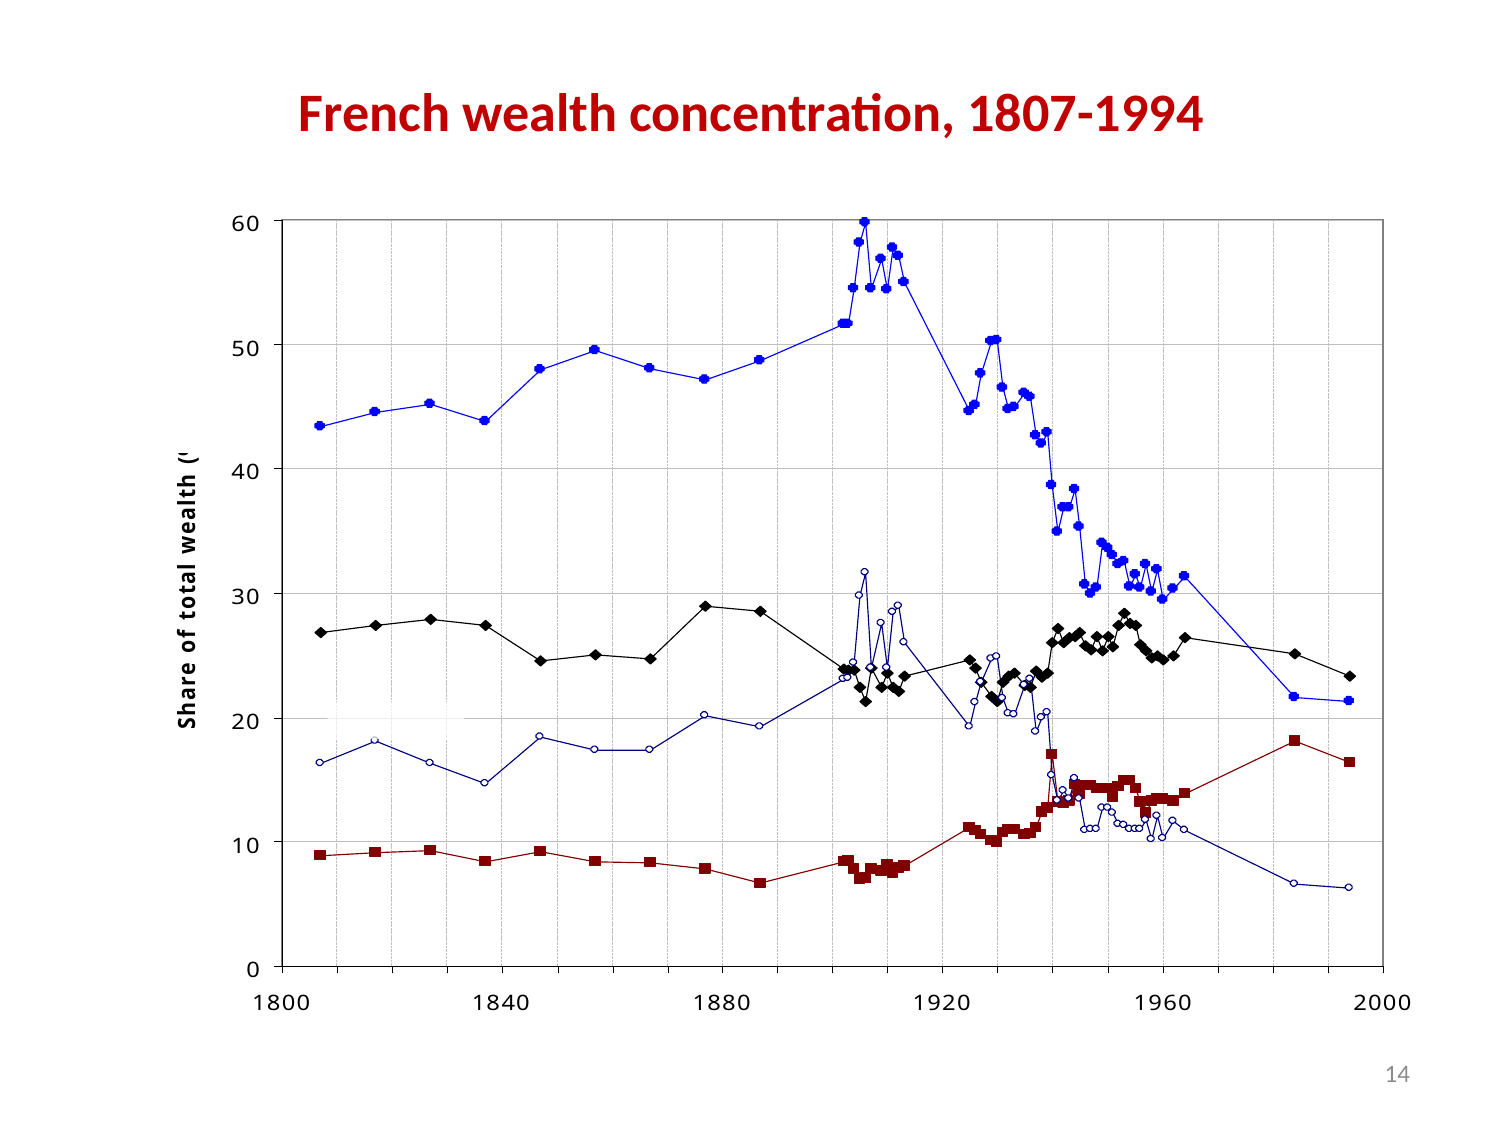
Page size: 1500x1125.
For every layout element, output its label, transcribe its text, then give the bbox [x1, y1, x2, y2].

slide_number 14 [1074, 1042, 1425, 1103]
title French wealth concentration, 1807-1994 [76, 25, 1427, 194]
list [159, 196, 1424, 1024]
